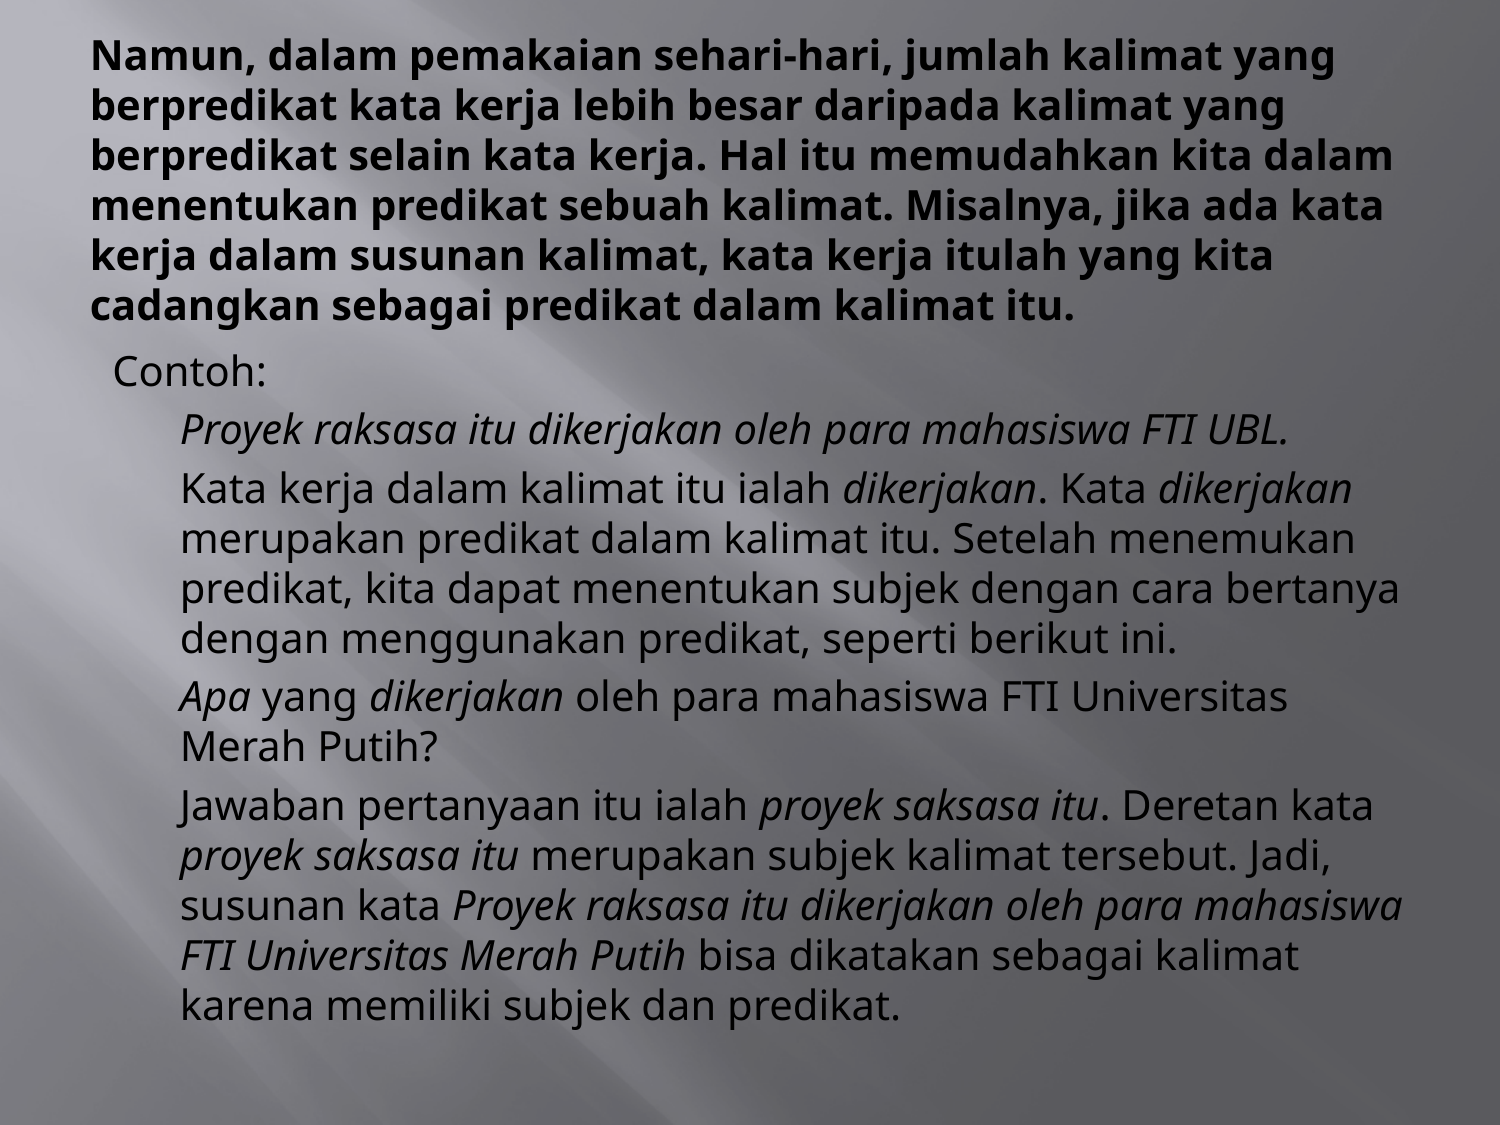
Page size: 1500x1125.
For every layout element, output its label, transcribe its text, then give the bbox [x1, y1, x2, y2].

title Namun, dalam pemakaian sehari-hari, jumlah kalimat yang berpredikat kata kerja lebih besar daripada kalimat yang berpredikat selain kata kerja. Hal itu memudahkan kita dalam menentukan predikat sebuah kalimat. Misalnya, jika ada kata kerja dalam susunan kalimat, kata kerja itulah yang kita cadangkan sebagai predikat dalam kalimat itu. [75, 45, 1425, 337]
list Contoh: Proyek raksasa itu dikerjakan oleh para mahasiswa FTI UBL. Kata kerja dalam kalimat itu ialah dikerjakan. Kata dikerjakan merupakan predikat dalam kalimat itu. Setelah menemukan predikat, kita dapat menentukan subjek dengan cara bertanya dengan menggunakan predikat, seperti berikut ini. Apa yang dikerjakan oleh para mahasiswa FTI Universitas Merah Putih? Jawaban pertanyaan itu ialah proyek saksasa itu. Deretan kata proyek saksasa itu merupakan subjek kalimat tersebut. Jadi, susunan kata Proyek raksasa itu dikerjakan oleh para mahasiswa FTI Universitas Merah Putih bisa dikatakan sebagai kalimat karena memiliki subjek dan predikat. [74, 337, 1426, 1036]
